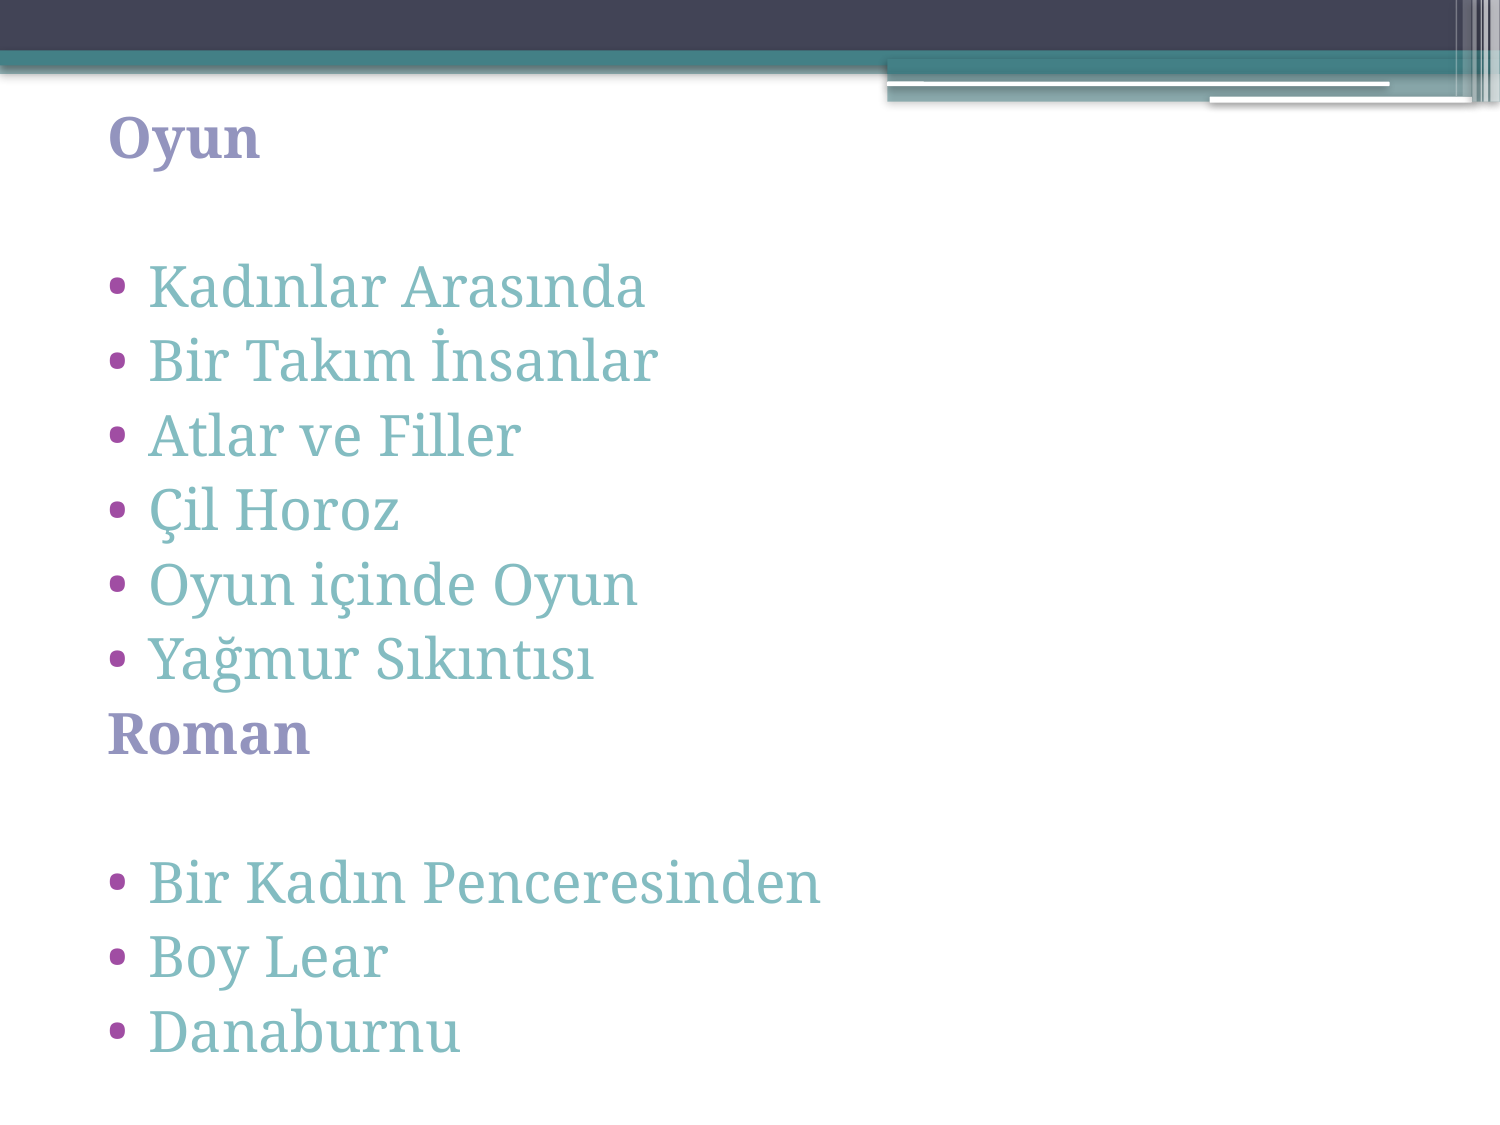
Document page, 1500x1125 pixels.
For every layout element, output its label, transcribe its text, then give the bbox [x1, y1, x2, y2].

list Oyun Kadınlar Arasında Bir Takım İnsanlar Atlar ve Filler Çil Horoz Oyun içinde Oyun Yağmur Sıkıntısı Roman Bir Kadın Penceresinden Boy Lear Danaburnu [75, 93, 1425, 1079]
